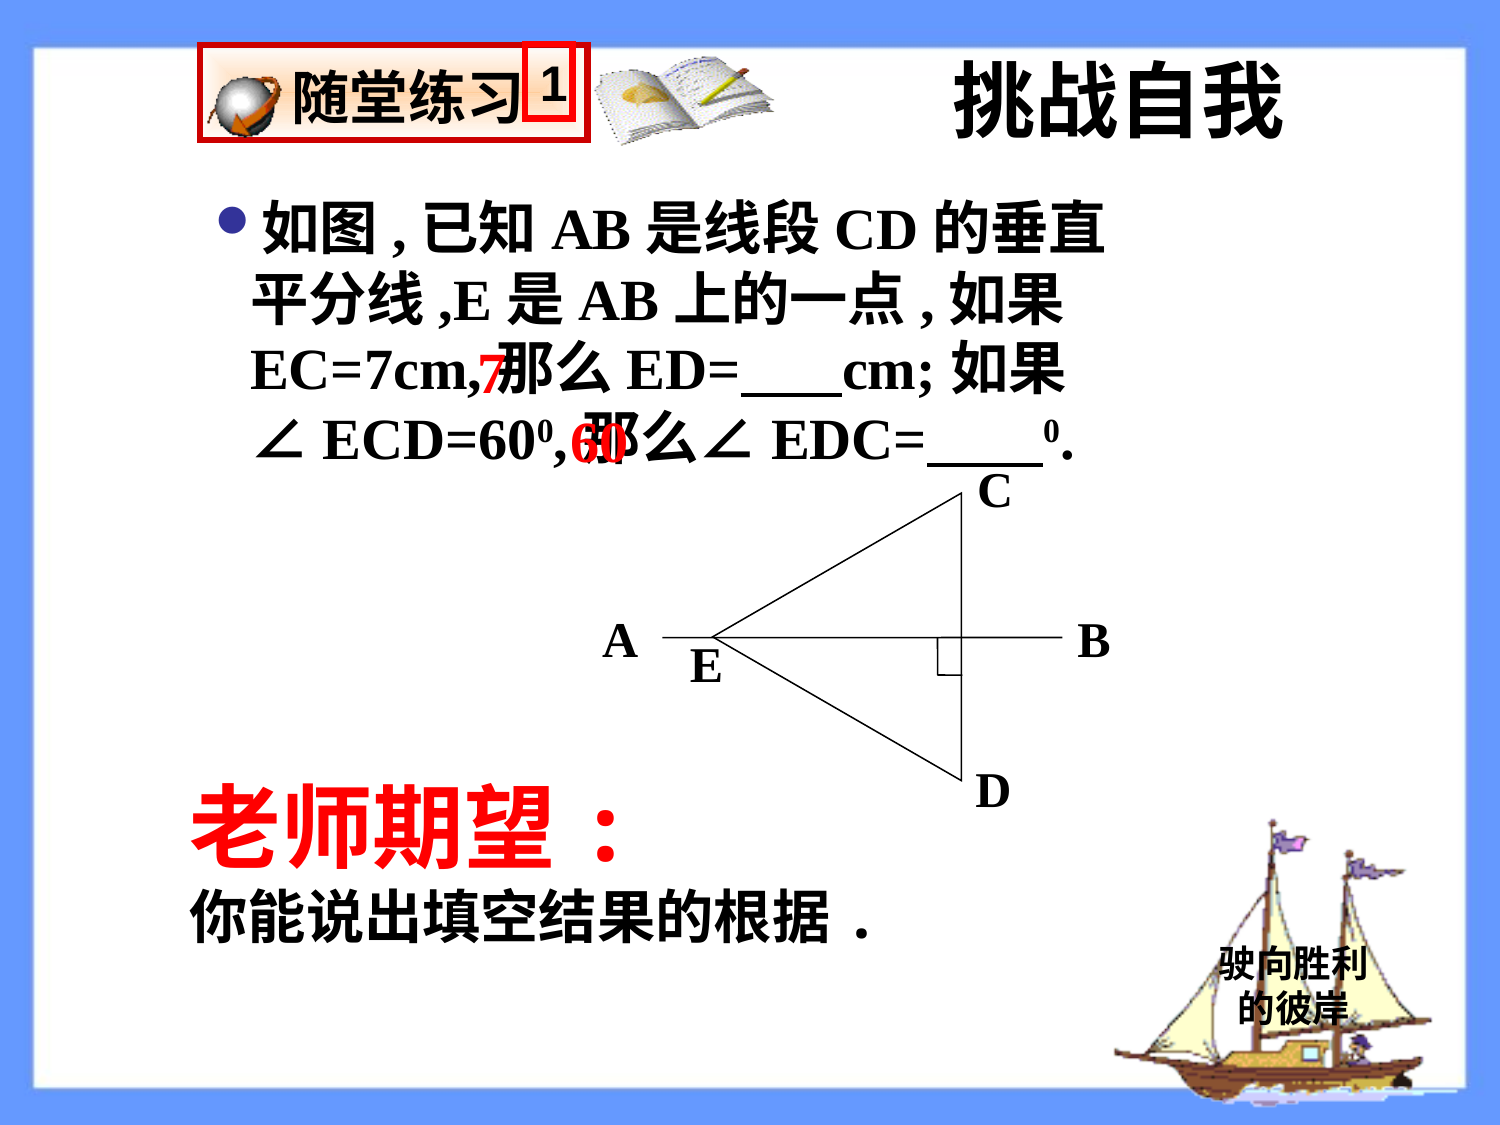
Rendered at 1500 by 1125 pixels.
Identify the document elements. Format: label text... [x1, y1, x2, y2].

text_box 老师期望: 你能说出填空结果的根据. [174, 762, 1075, 989]
text_box 如图,已知AB是线段CD的垂直平分线,E是AB上的一点,如果EC=7cm,那么ED= cm;如果∠ECD=600,那么∠EDC= 0. [200, 184, 1125, 479]
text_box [199, 37, 788, 151]
picture [0, 0, 1500, 1125]
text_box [587, 449, 1126, 826]
title 挑战自我 [780, 37, 1475, 160]
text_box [1112, 811, 1500, 1113]
text_box 7 [462, 327, 550, 413]
text_box 60 [555, 397, 644, 482]
